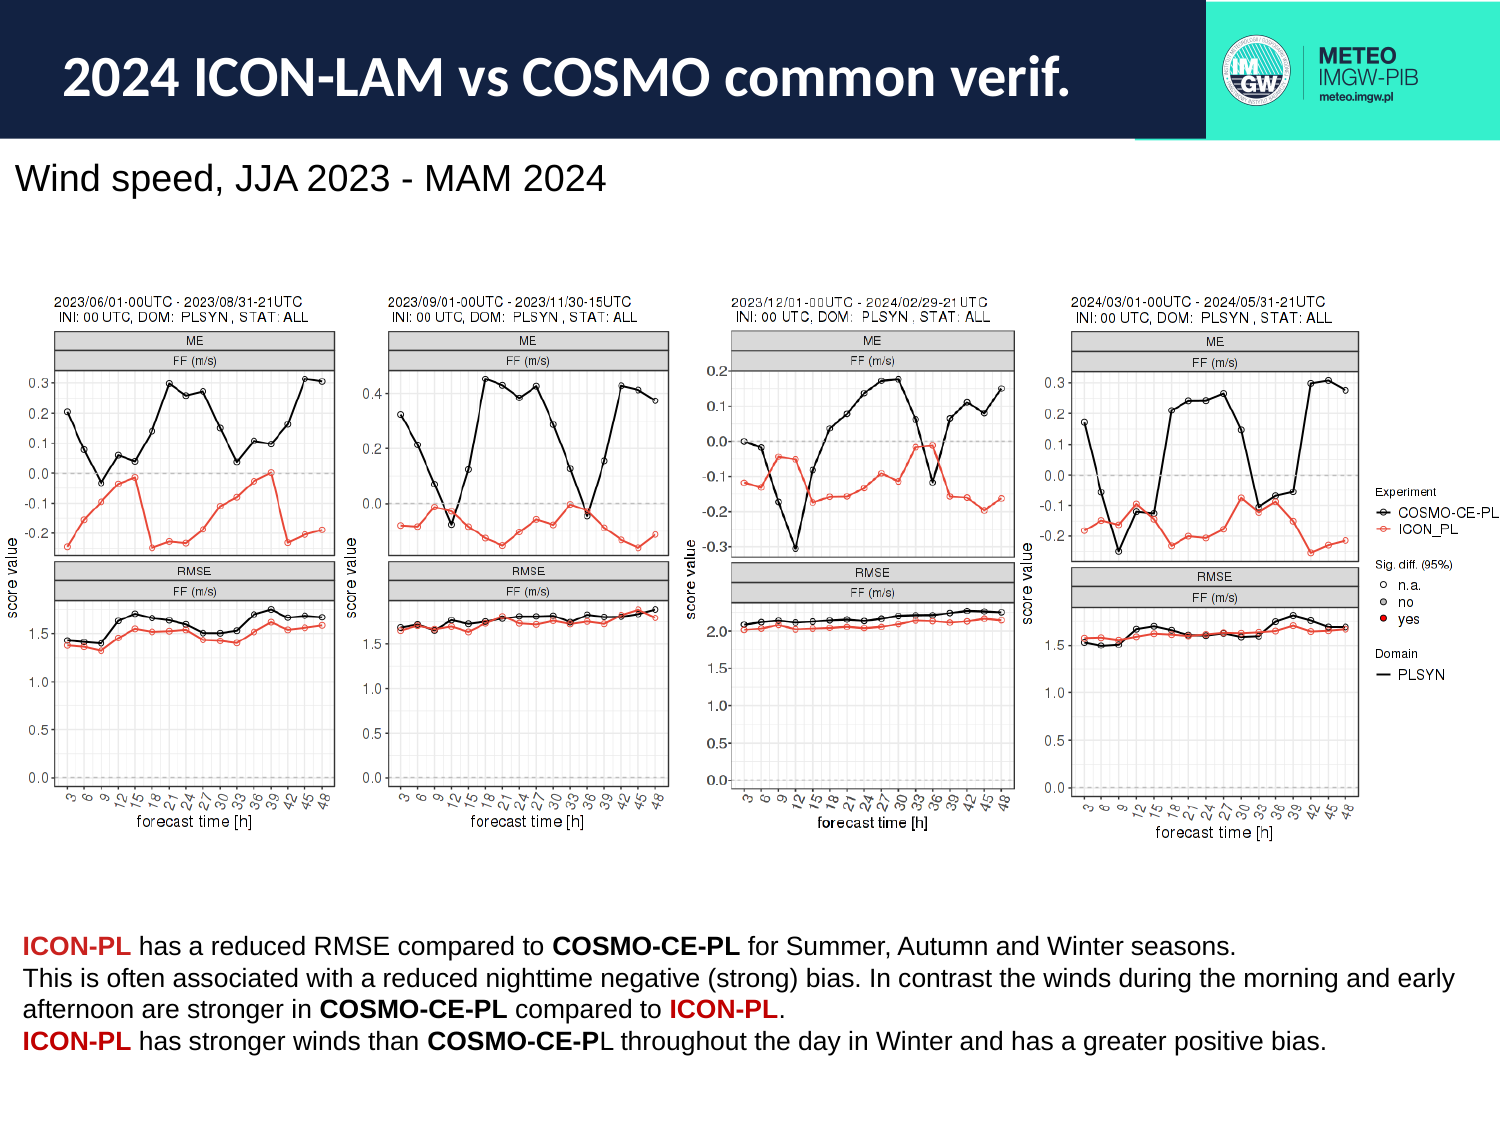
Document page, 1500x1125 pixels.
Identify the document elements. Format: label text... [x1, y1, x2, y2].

text_box 2024 ICON-LAM vs COSMO common verif. [47, 34, 1157, 122]
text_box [0, 291, 1500, 847]
text_box ICON-PL has a reduced RMSE compared to COSMO-CE-PL for Summer, Autumn and Winter seasons. This is often associated with a reduced nighttime negative (strong) bias. In contrast the winds during the morning and early afternoon are stronger in COSMO-CE-PL compared to ICON-PL. ICON-PL has stronger winds than COSMO-CE-PL throughout the day in Winter and has a greater positive bias. [9, 922, 1491, 1063]
picture [1205, 29, 1435, 113]
text_box [1133, 0, 1500, 142]
title Wind speed, JJA 2023 - MAM 2024 [0, 141, 1500, 208]
text_box [0, 0, 1208, 141]
